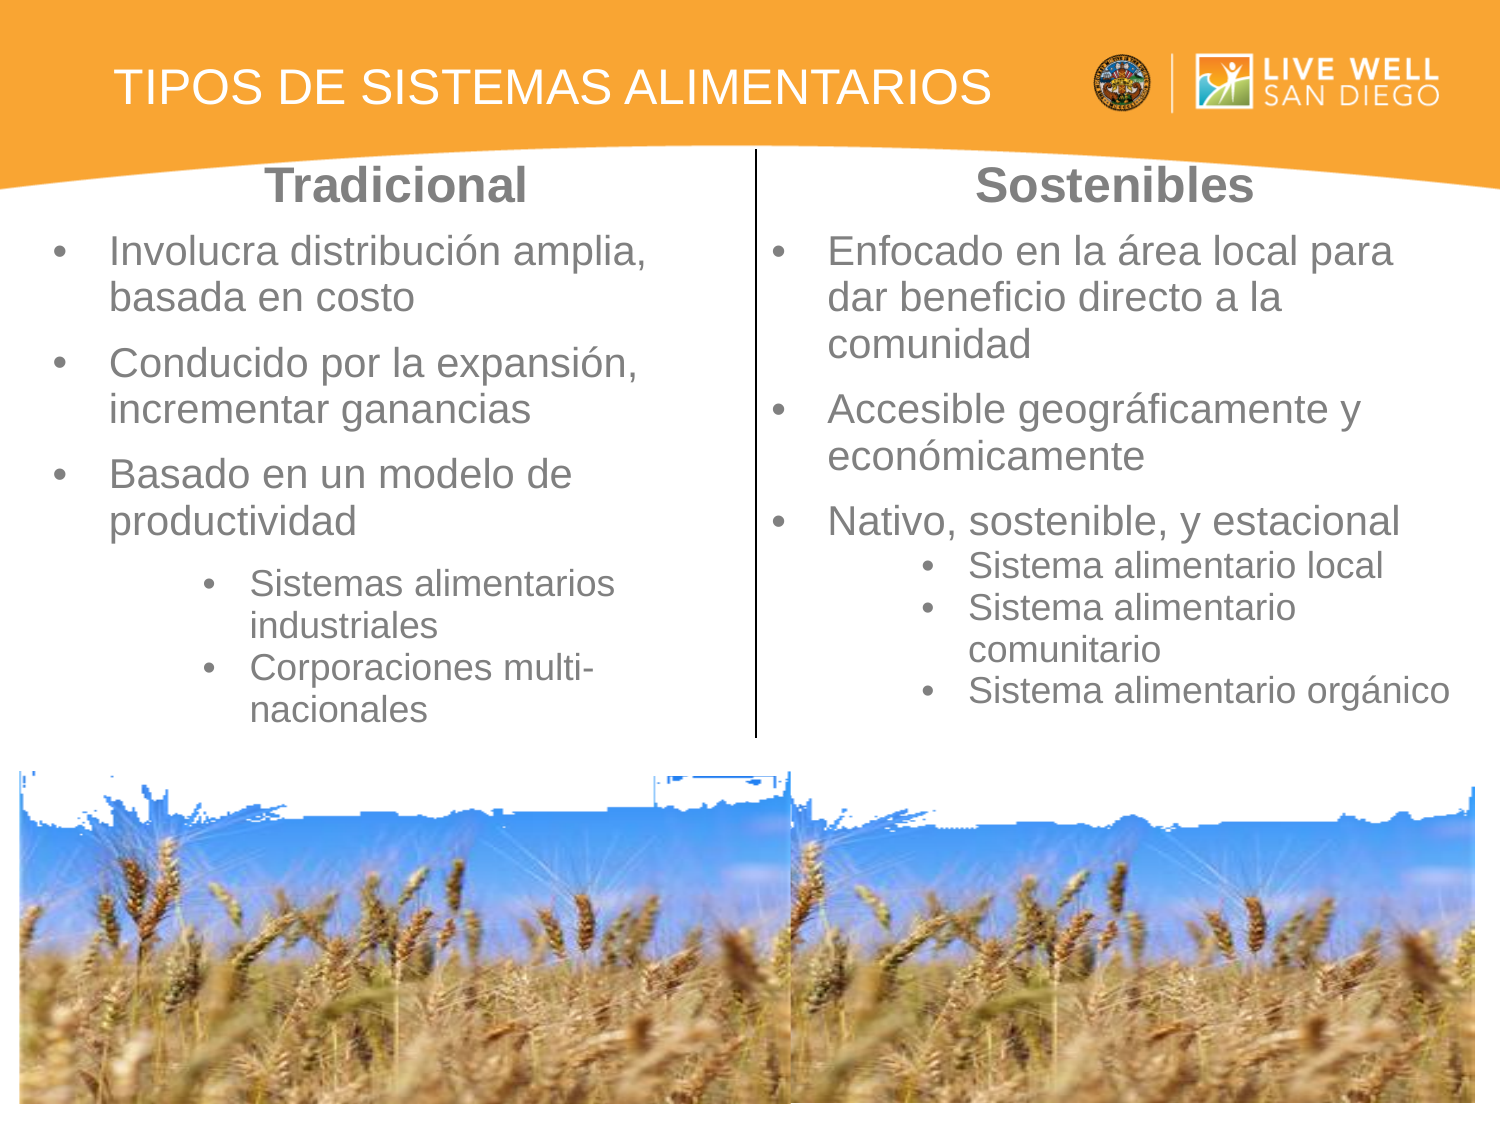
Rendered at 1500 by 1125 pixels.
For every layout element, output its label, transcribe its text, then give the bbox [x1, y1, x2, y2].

table_header Tradicional [38, 149, 755, 220]
table_cell Involucra distribución amplia, basada en costo Conducido por la expansión, incrementar ganancias Basado en un modelo de productividad Sistemas alimentarios industriales Corporaciones multi-nacionales [38, 220, 755, 738]
table_cell Enfocado en la área local para dar beneficio directo a la comunidad Accesible geográficamente y económicamente Nativo, sostenible, y estacional Sistema alimentario local Sistema alimentario comunitario Sistema alimentario orgánico [757, 220, 1475, 738]
table_header Sostenibles [757, 149, 1475, 220]
picture [0, 0, 1500, 1125]
title Tipos de Sistemas alimentarios [113, 27, 1052, 149]
